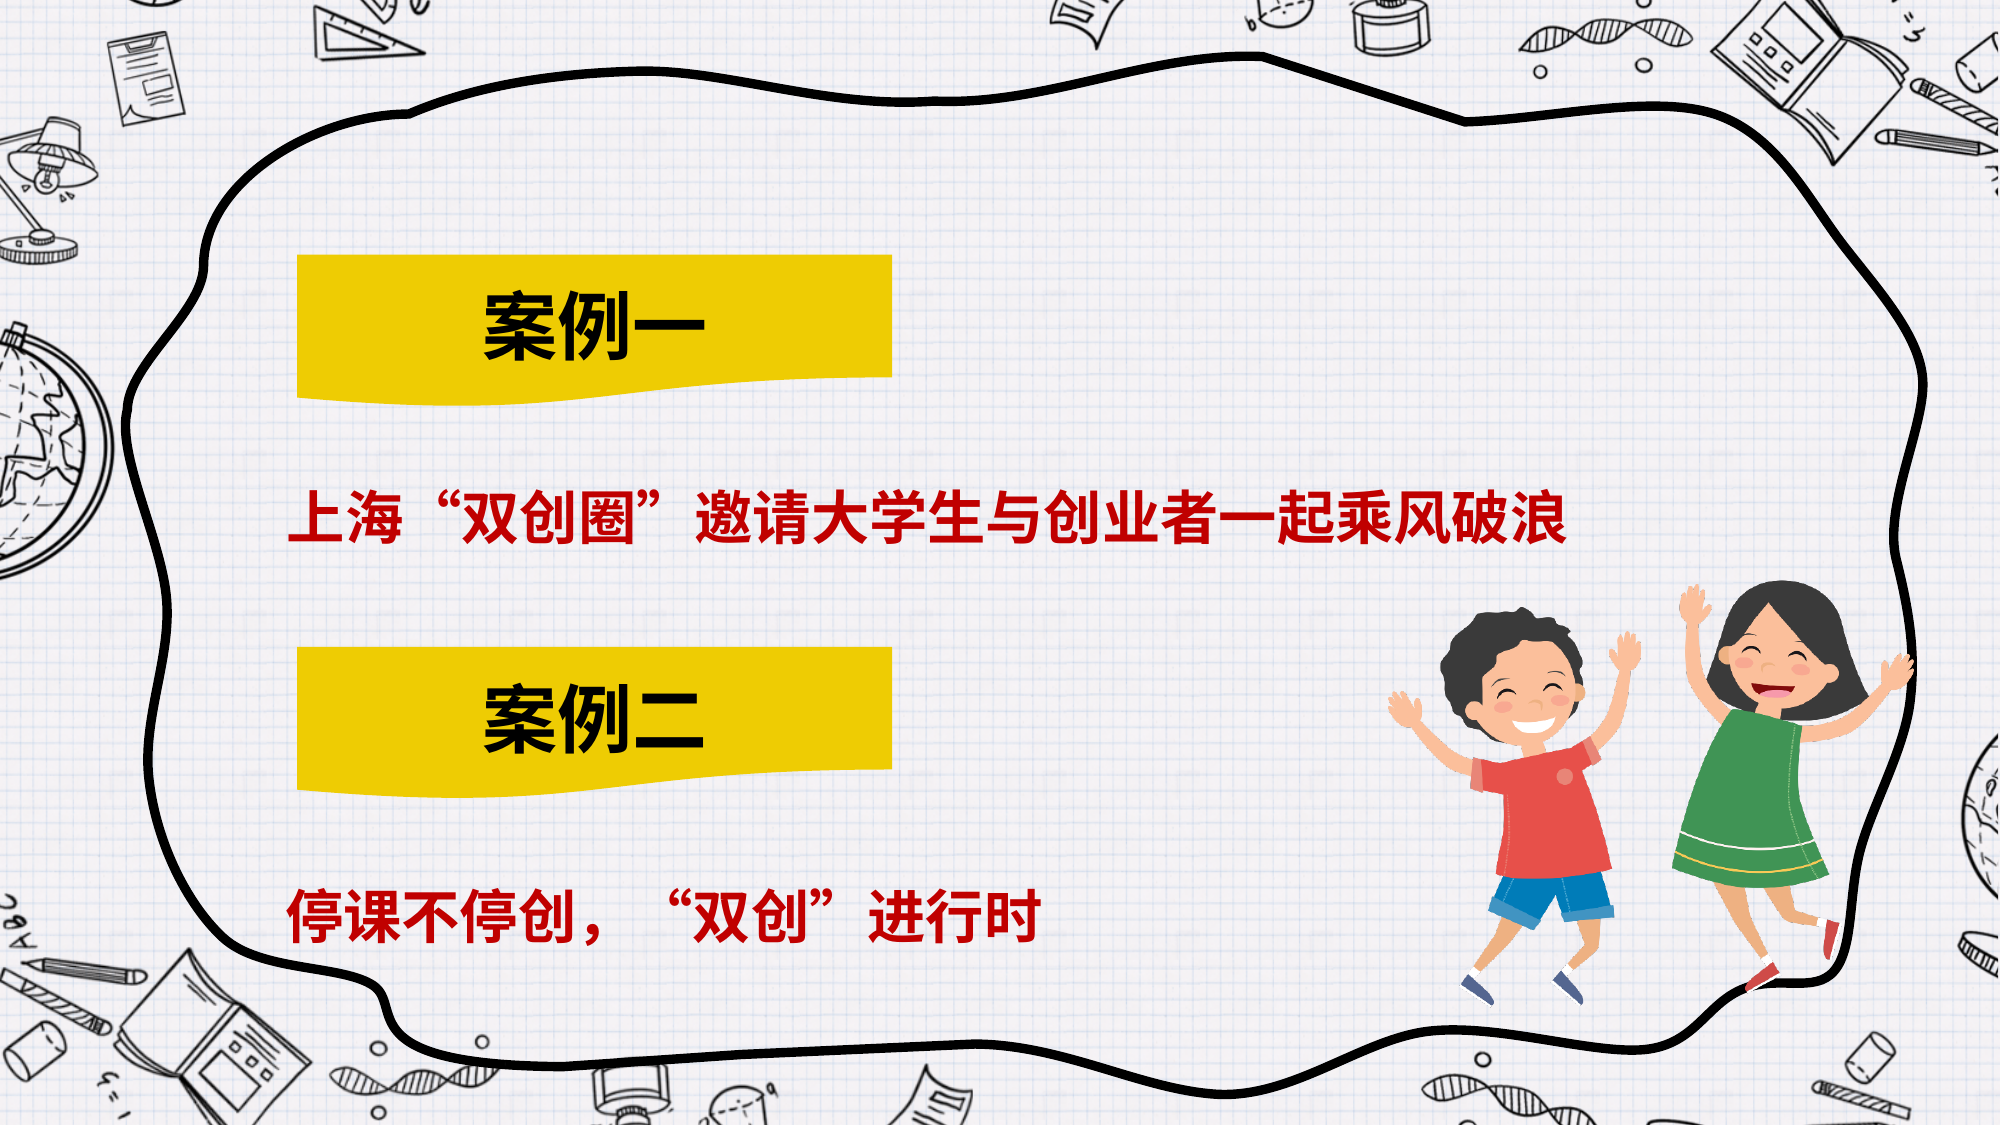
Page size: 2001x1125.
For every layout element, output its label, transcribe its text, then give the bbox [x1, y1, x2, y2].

text_box 上海“双创圈”邀请大学生与创业者一起乘风破浪 [272, 459, 1584, 559]
picture [0, 0, 2001, 1125]
text_box 案例一 [297, 254, 893, 406]
text_box 案例二 [297, 646, 893, 798]
text_box 停课不停创，“双创”进行时 [270, 859, 1058, 958]
